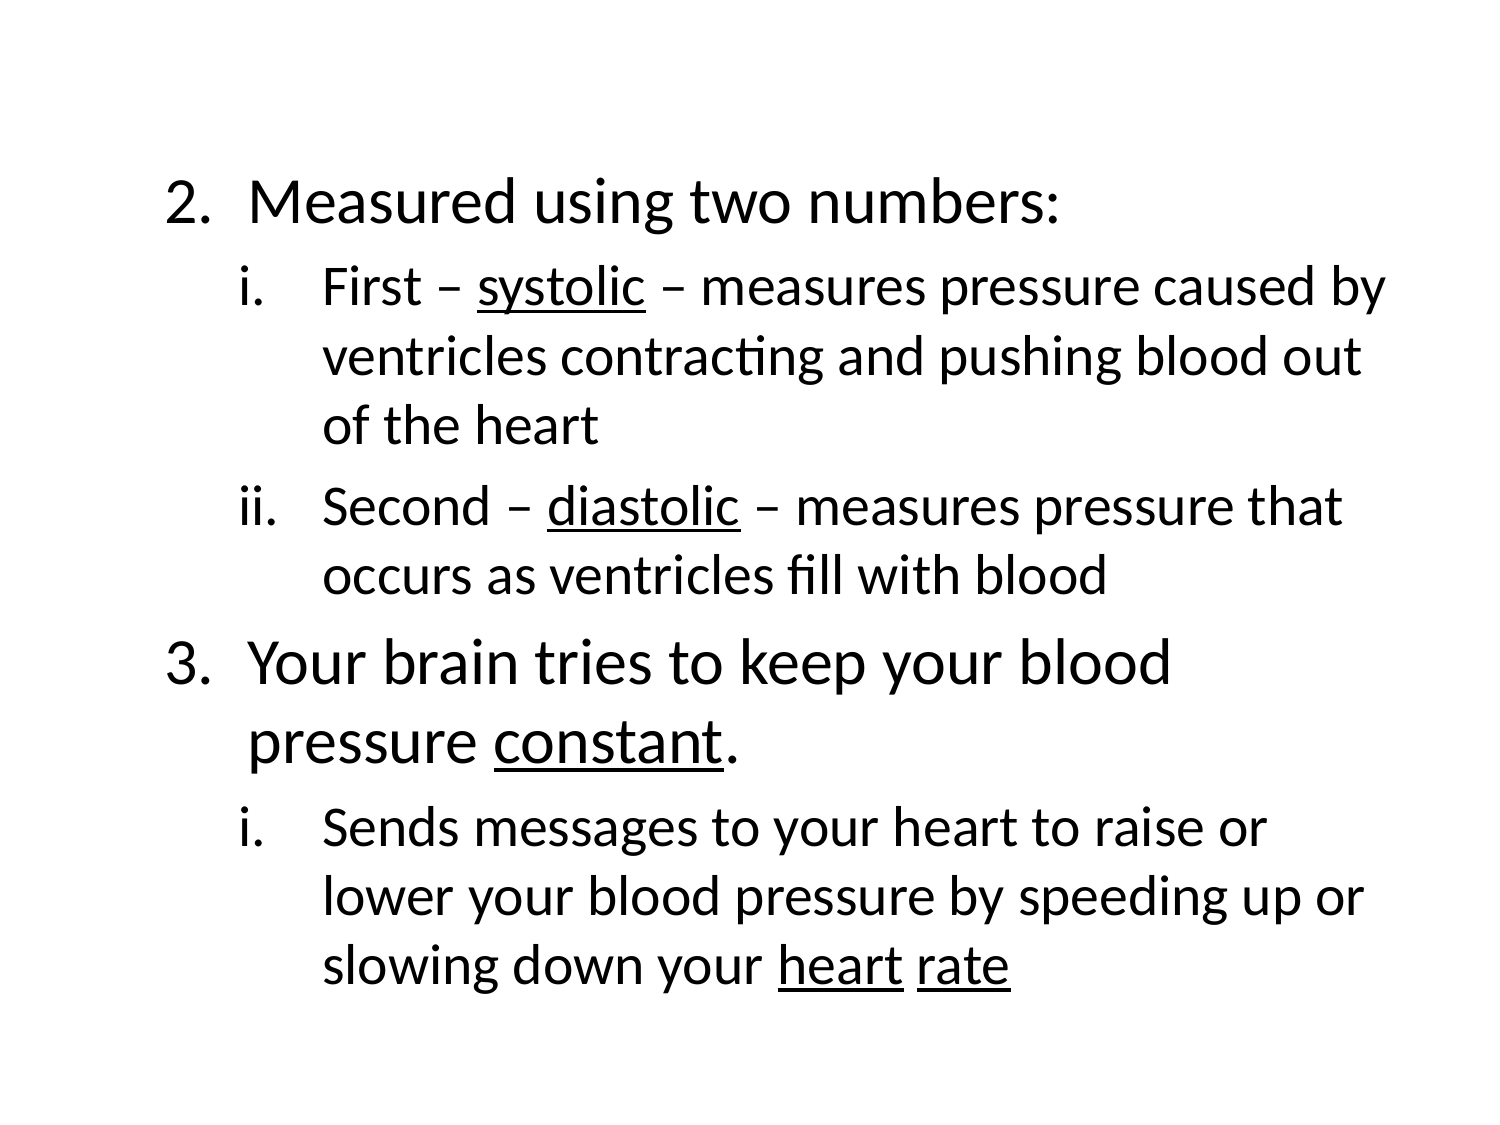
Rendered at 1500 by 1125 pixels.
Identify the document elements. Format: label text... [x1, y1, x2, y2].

list Measured using two numbers: First – systolic – measures pressure caused by ventricles contracting and pushing blood out of the heart Second – diastolic – measures pressure that occurs as ventricles fill with blood Your brain tries to keep your blood pressure constant. Sends messages to your heart to raise or lower your blood pressure by speeding up or slowing down your heart rate [75, 149, 1425, 1005]
